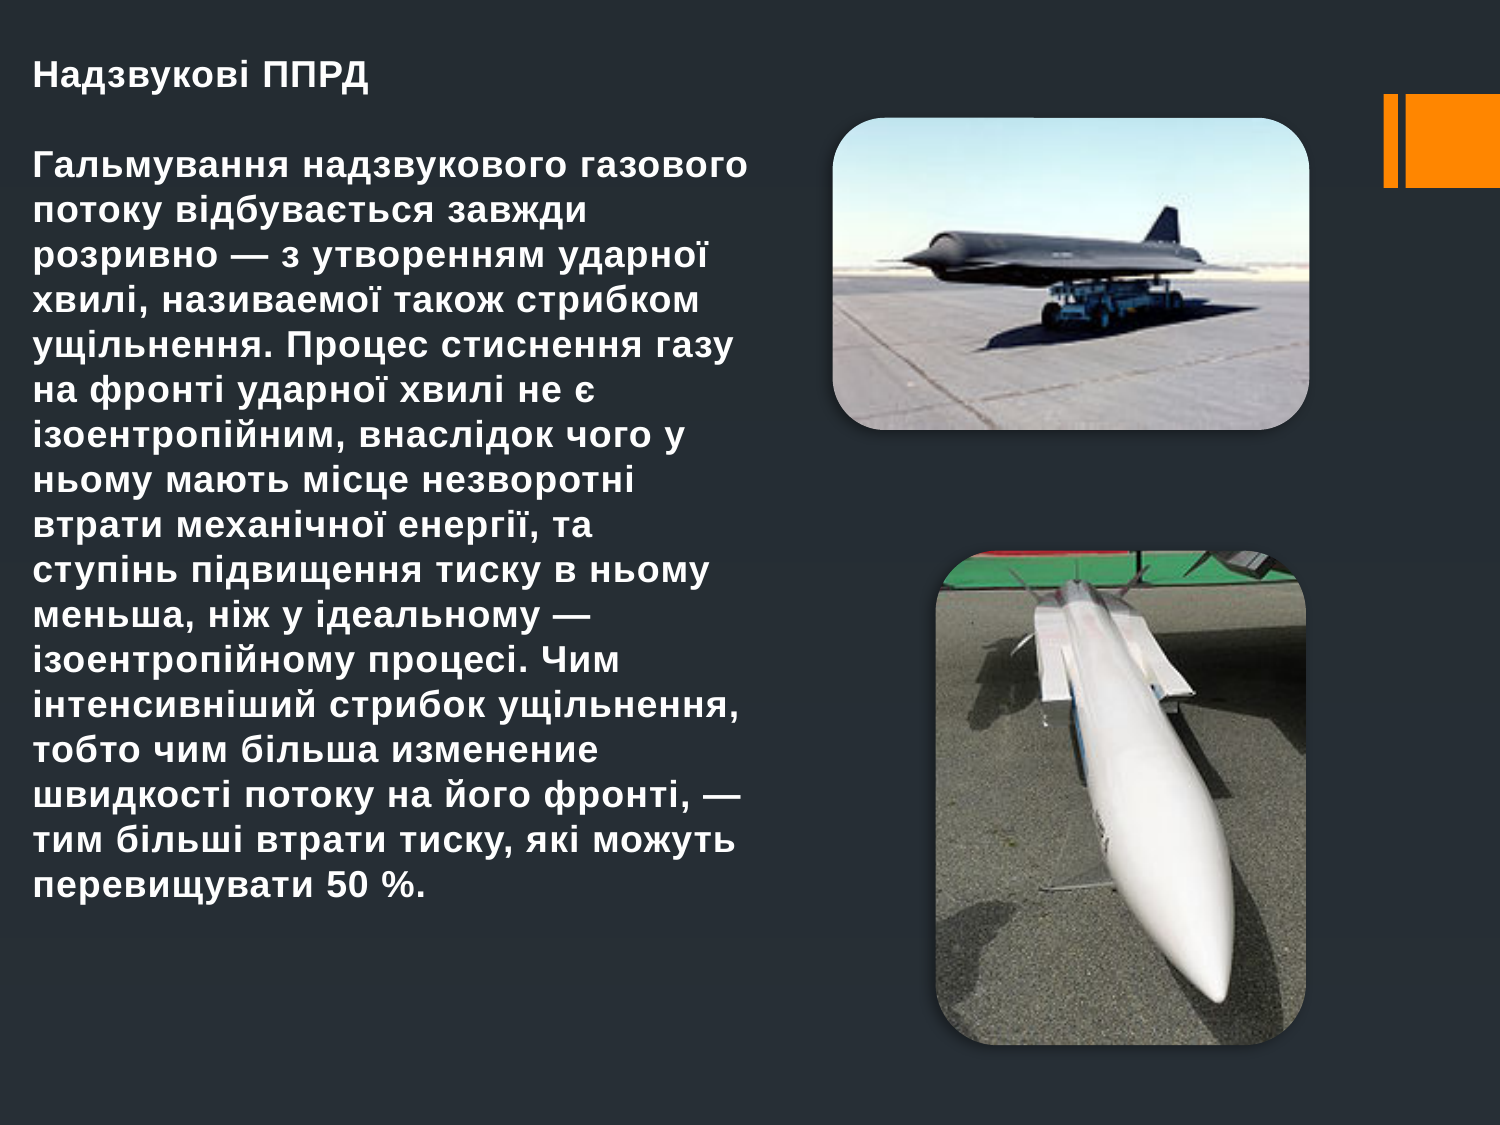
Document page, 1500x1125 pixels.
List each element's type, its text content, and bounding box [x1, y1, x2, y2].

picture [935, 550, 1307, 1046]
picture [832, 117, 1310, 431]
text_box Надзвукові ППРД Гальмування надзвукового газового потоку відбувається завжди розривно — з утворенням ударної хвилі, називаемої також стрибком ущільнення. Процес стиснення газу на фронті ударної хвилі не є ізоентропійним, внаслідок чого у ньому мають місце незворотні втрати механічної енергії, та ступінь підвищення тиску в ньому меньша, ніж у ідеальному — ізоентропійному процесі. Чим інтенсивніший стрибок ущільнення, тобто чим більша изменение швидкості потоку на його фронті, — тим більші втрати тиску, які можуть перевищувати 50 %. [17, 42, 768, 913]
